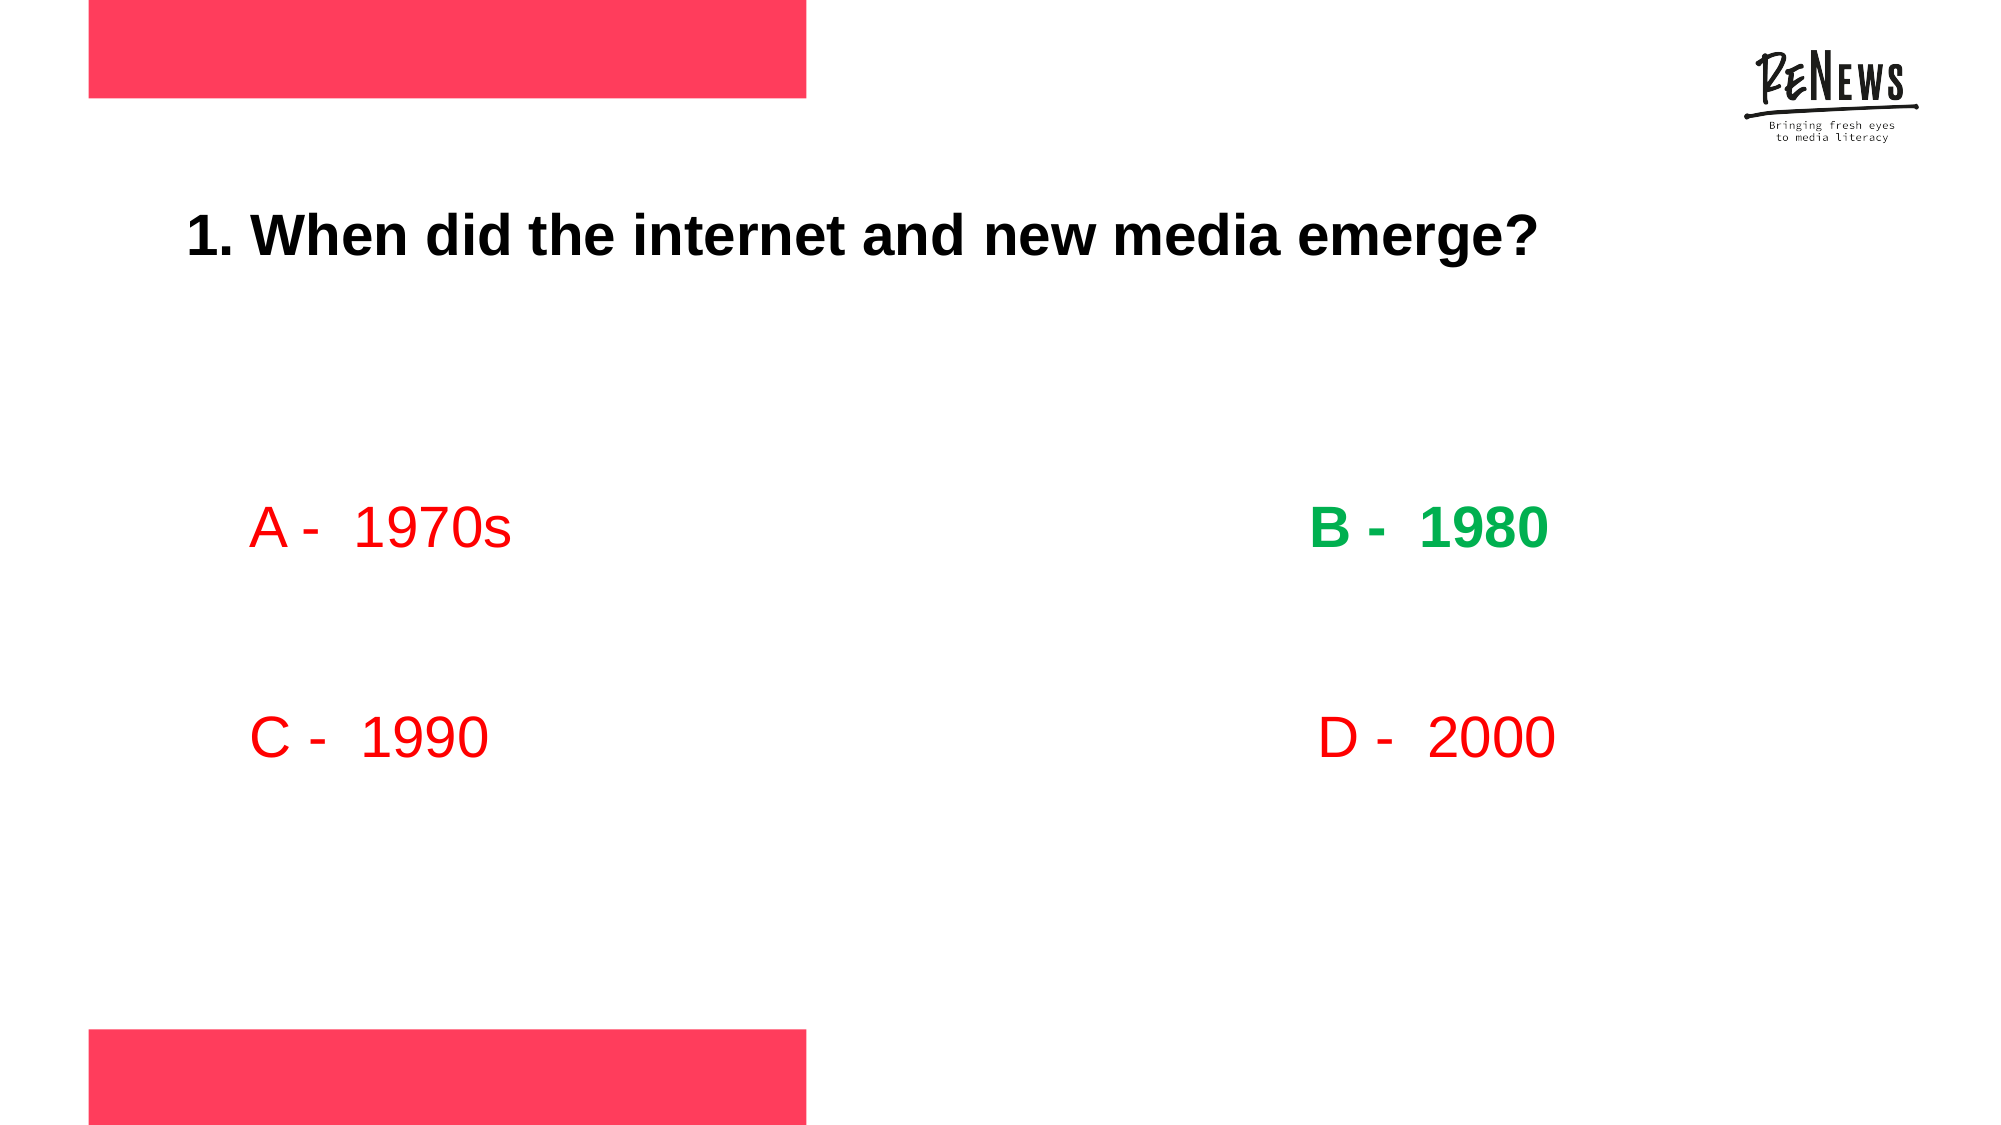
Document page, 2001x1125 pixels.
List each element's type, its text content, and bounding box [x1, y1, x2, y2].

text_box [1735, 0, 1936, 199]
text_box A - 1970s B - 1980 C - 1990 D - 2000 [235, 481, 1611, 777]
text_box 1. When did the internet and new media emerge? [171, 189, 1861, 517]
picture [1744, 50, 1919, 147]
text_box [88, 1028, 807, 1125]
text_box [88, 0, 807, 99]
